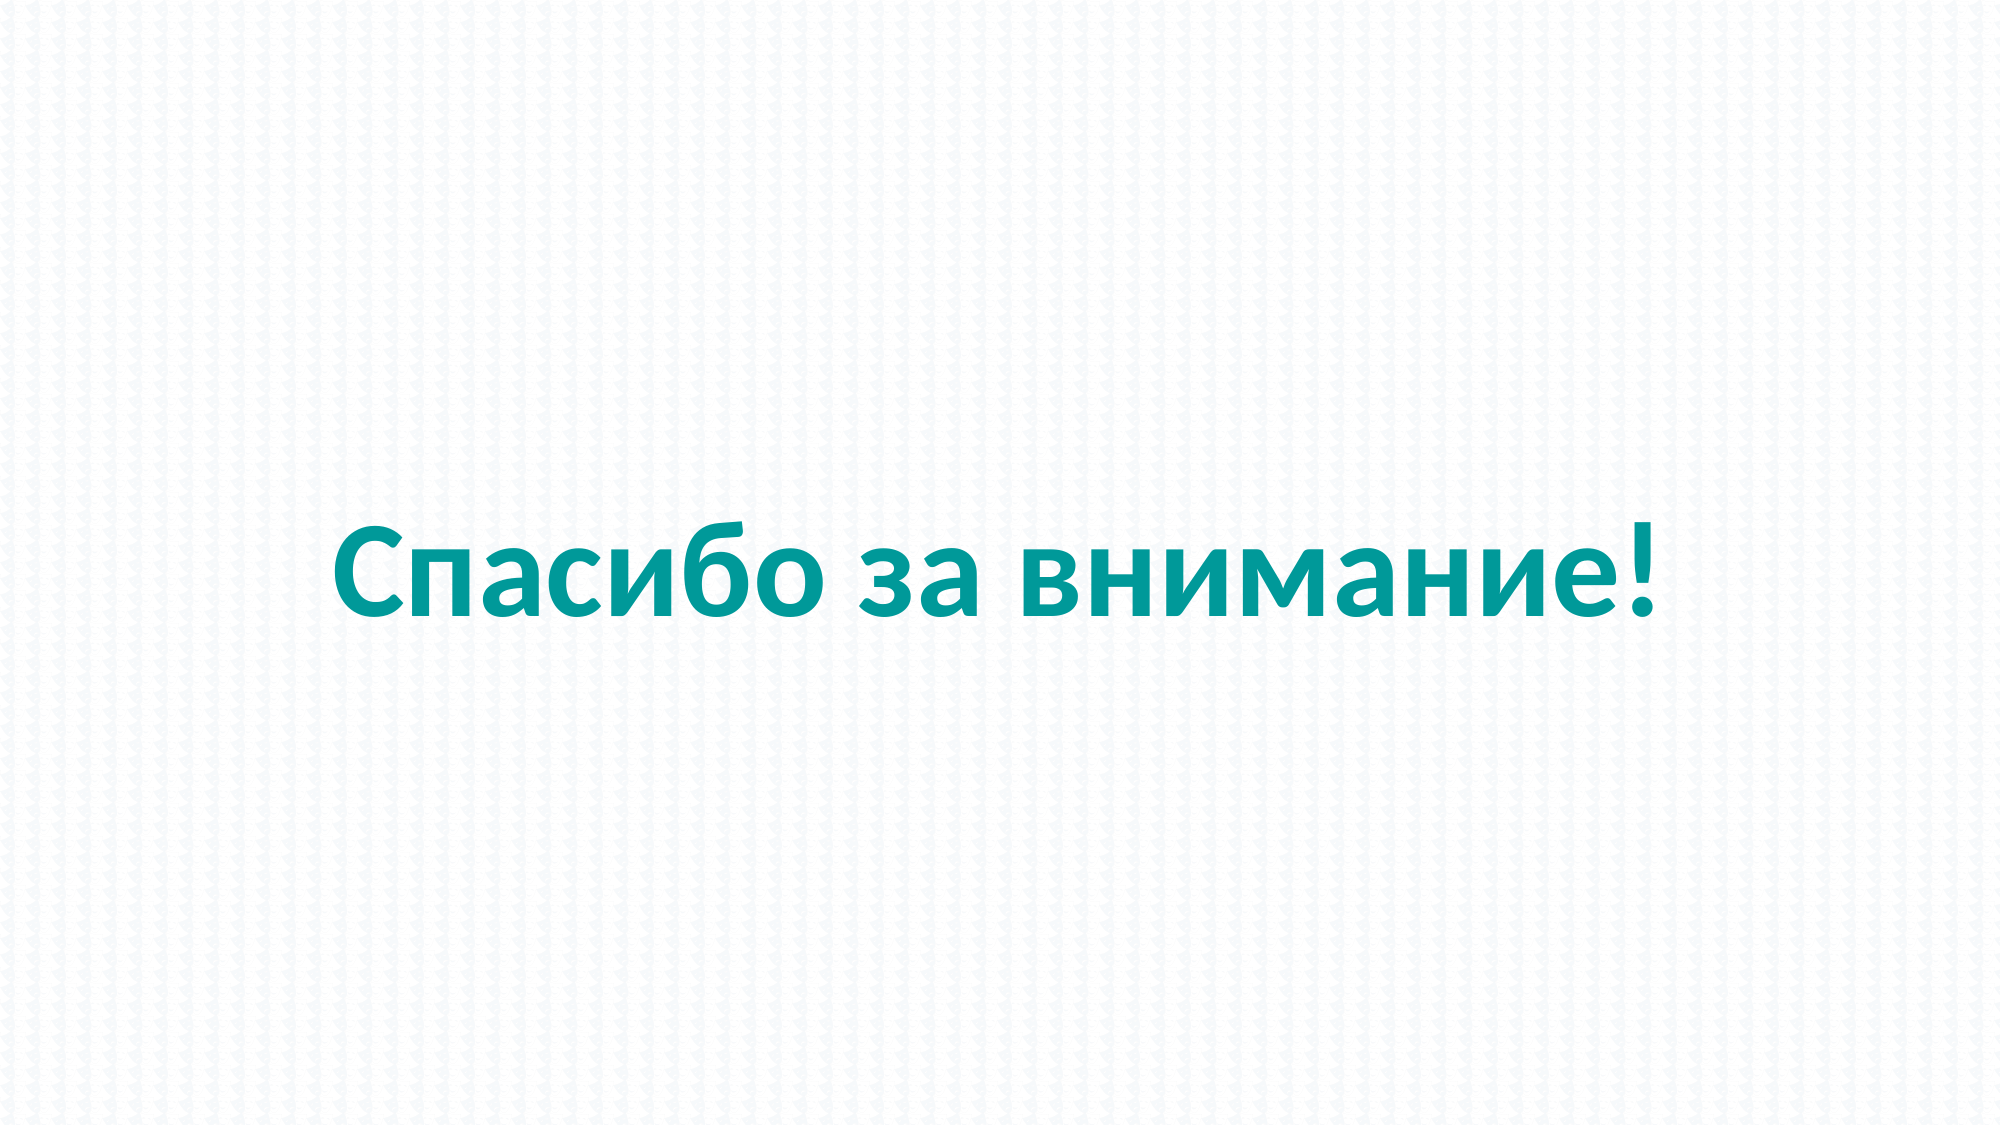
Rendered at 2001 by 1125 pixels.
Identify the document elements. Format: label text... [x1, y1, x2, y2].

text_box Спасибо за внимание! [317, 471, 1683, 652]
